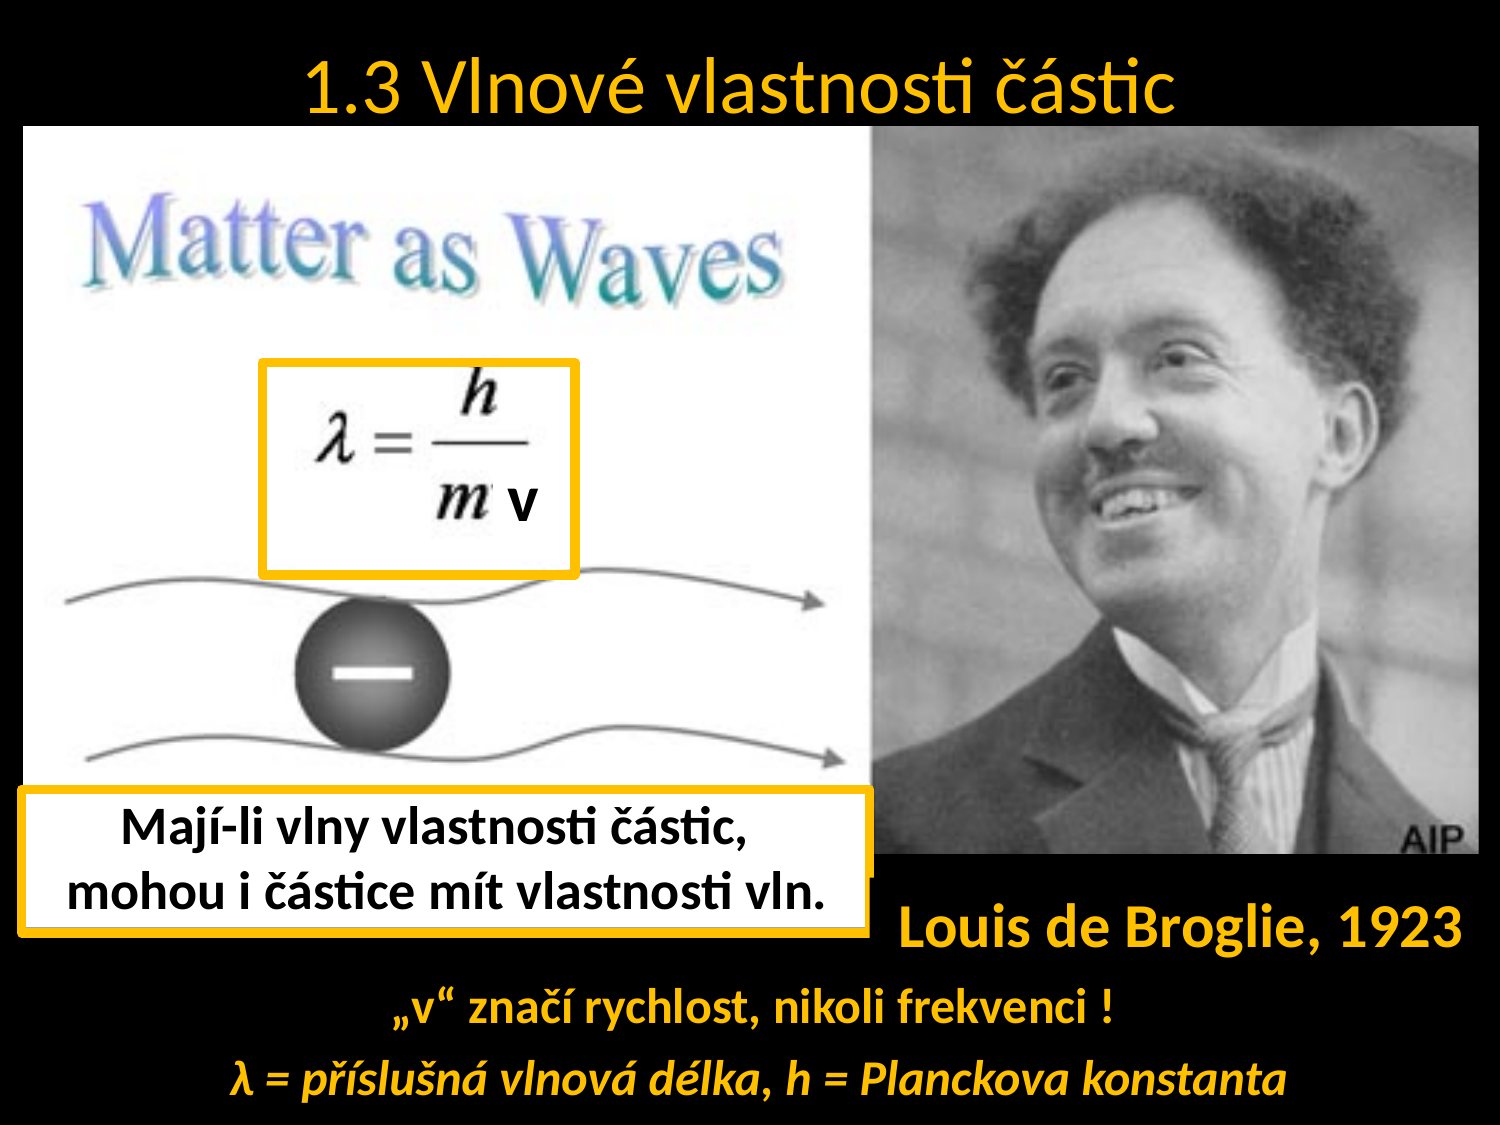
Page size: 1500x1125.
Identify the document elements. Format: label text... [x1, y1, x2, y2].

text_box „v“ značí rychlost, nikoli frekvenci ! λ = příslušná vlnová délka, h = Planckova konstanta [4, 965, 1500, 1113]
picture [22, 126, 1479, 854]
text_box Louis de Broglie, 1923 [869, 877, 1494, 968]
text_box [20, 861, 872, 935]
title 1.3 Vlnové vlastnosti částic [64, 24, 1415, 124]
